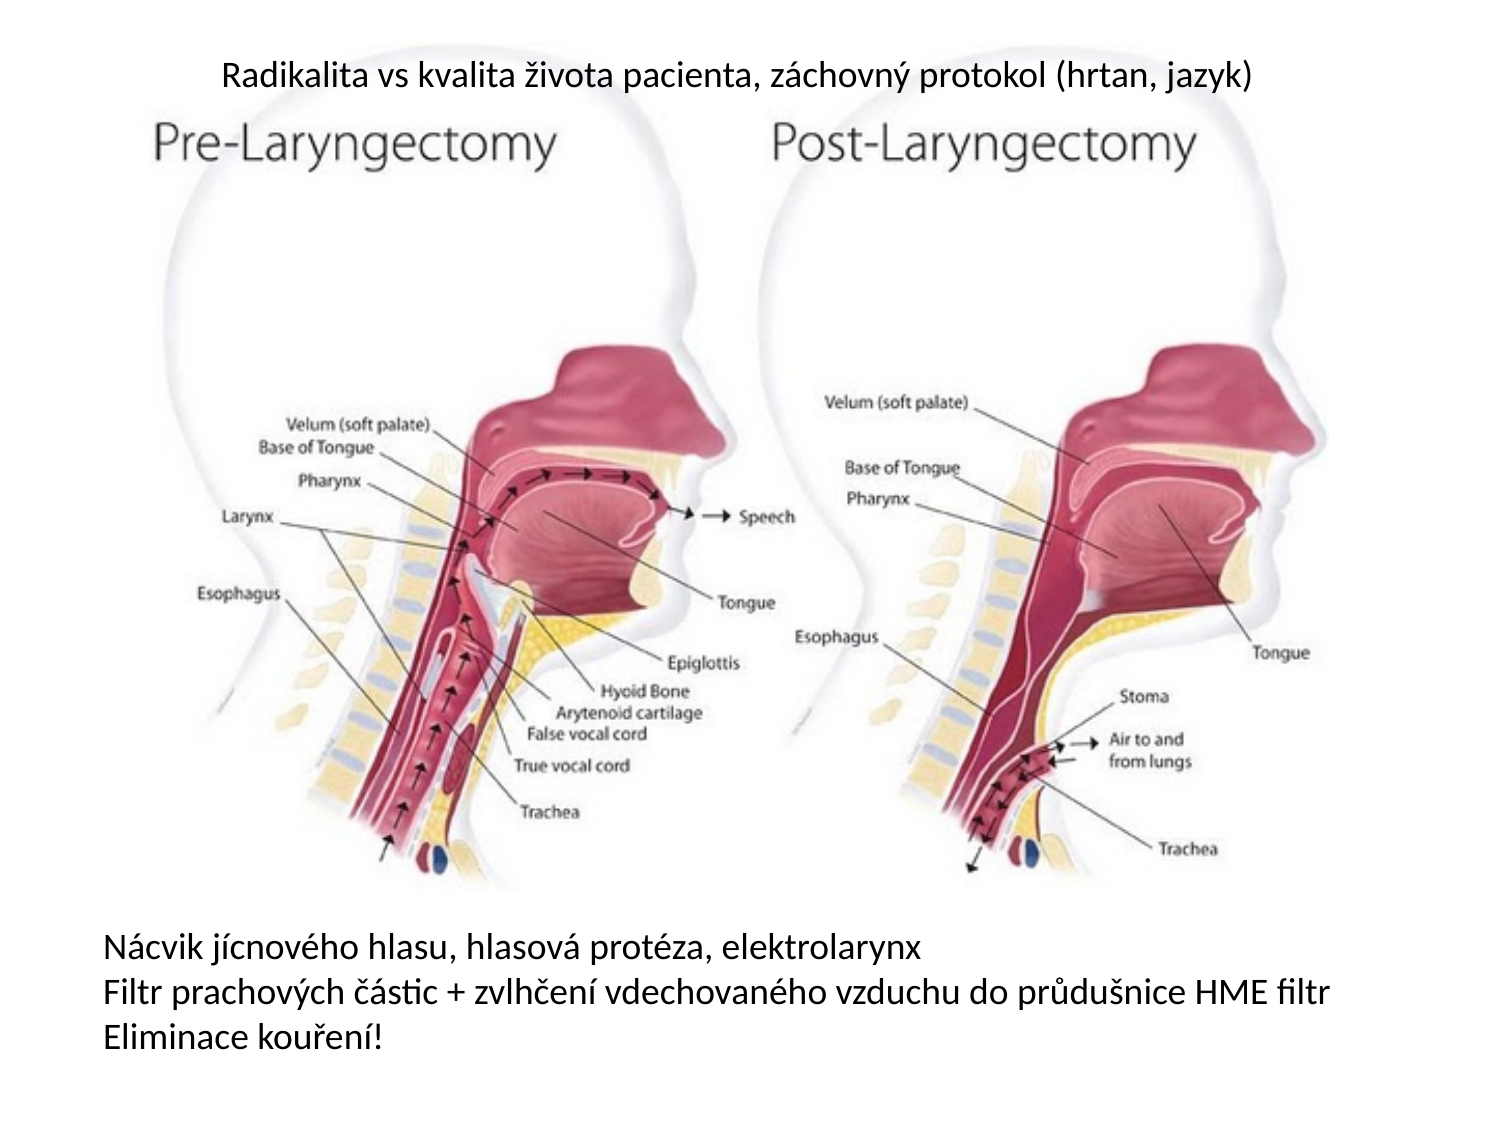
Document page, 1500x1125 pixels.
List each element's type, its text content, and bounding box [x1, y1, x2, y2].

text_box Nácvik jícnového hlasu, hlasová protéza, elektrolarynx Filtr prachových částic + zvlhčení vdechovaného vzduchu do průdušnice HME filtr Eliminace kouření! [88, 869, 1376, 1065]
picture [135, 42, 1329, 893]
